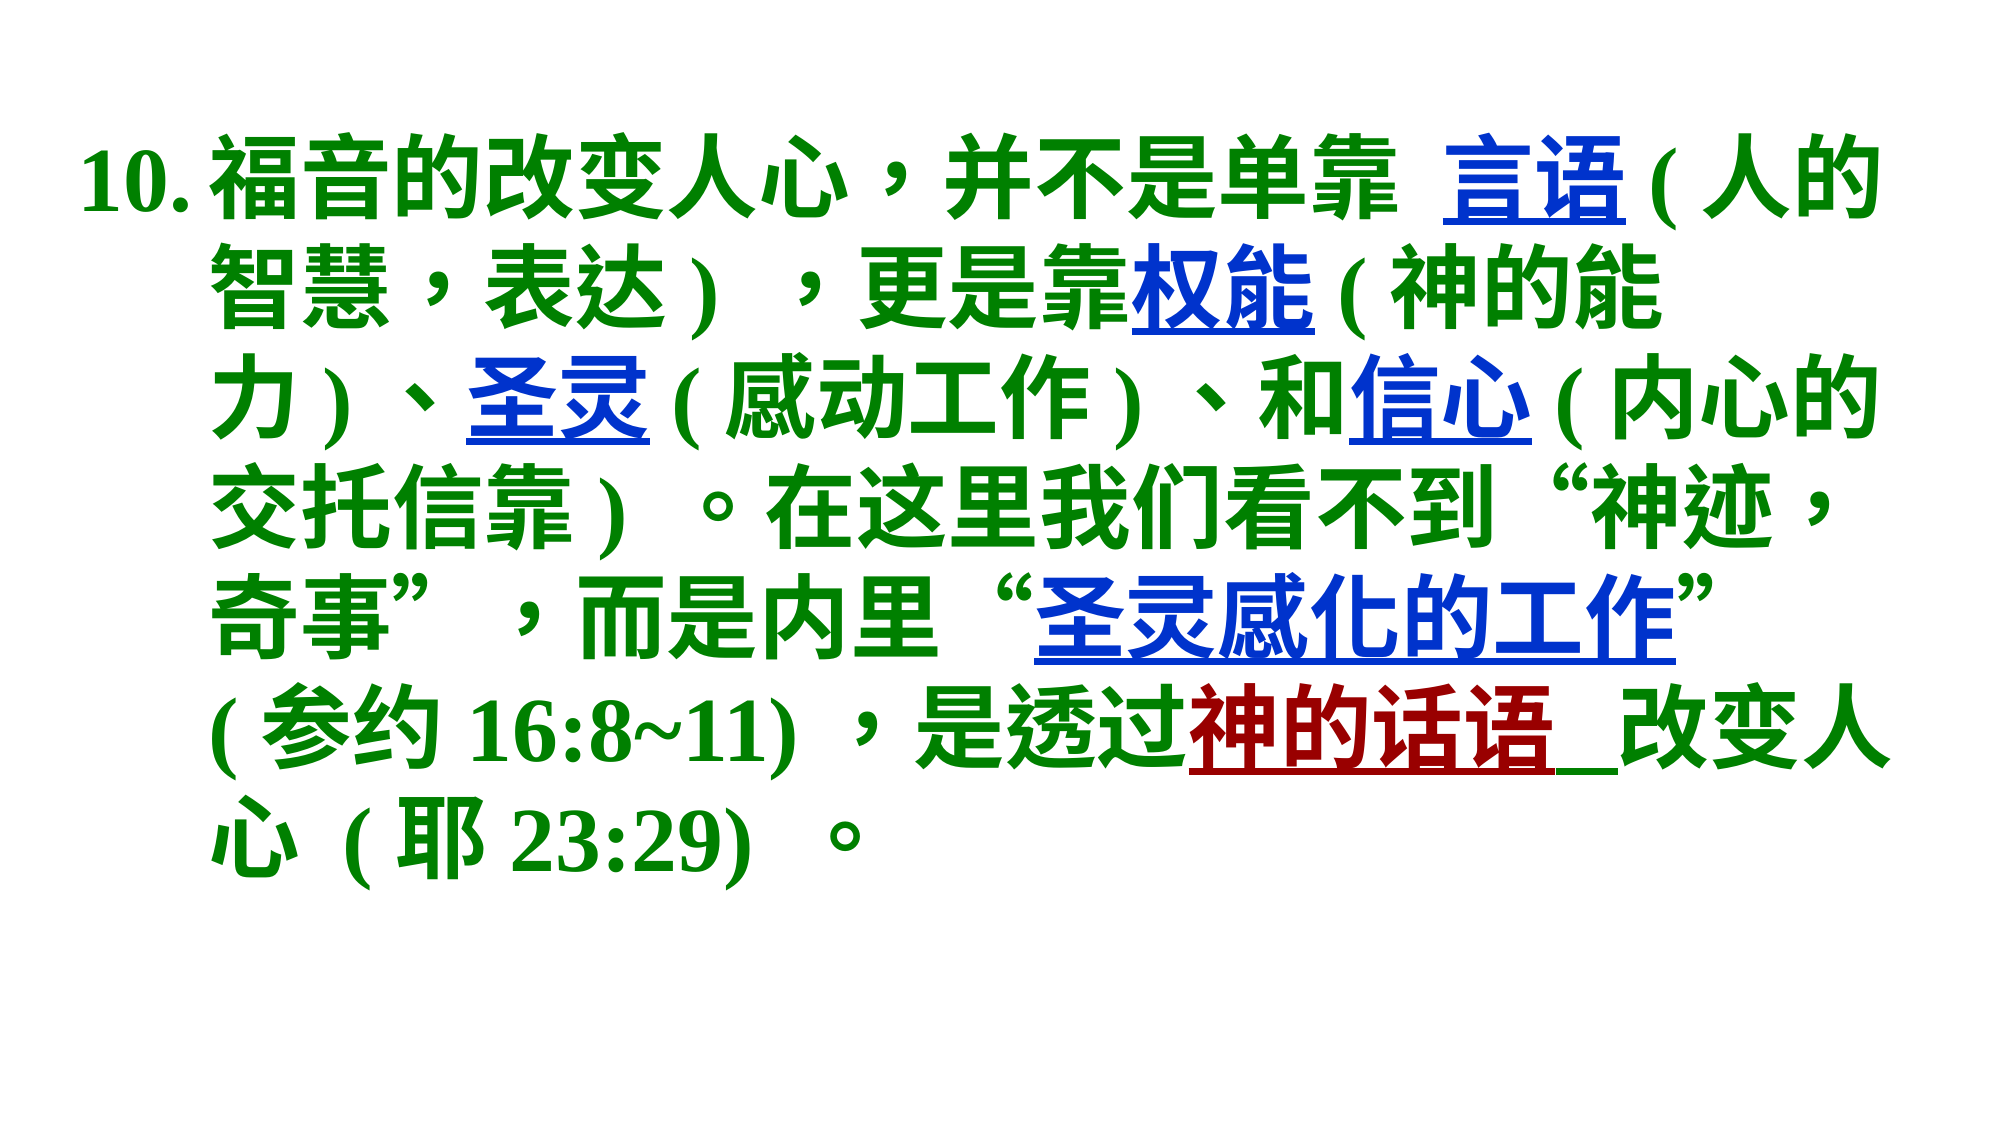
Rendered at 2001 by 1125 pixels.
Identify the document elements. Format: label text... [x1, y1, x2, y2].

subtitle 10. 福音的改变人心，并不是单靠 言语(人的智慧，表达) ，更是靠权能(神的能力)、圣灵(感动工作)、和信心(内心的交托信靠) 。在这里我们看不到“神迹，奇事”，而是内里“圣灵感化的工作” (参约16:8~11)，是透过神的话语 改变人心 (耶23:29) 。 [62, 112, 1938, 1125]
